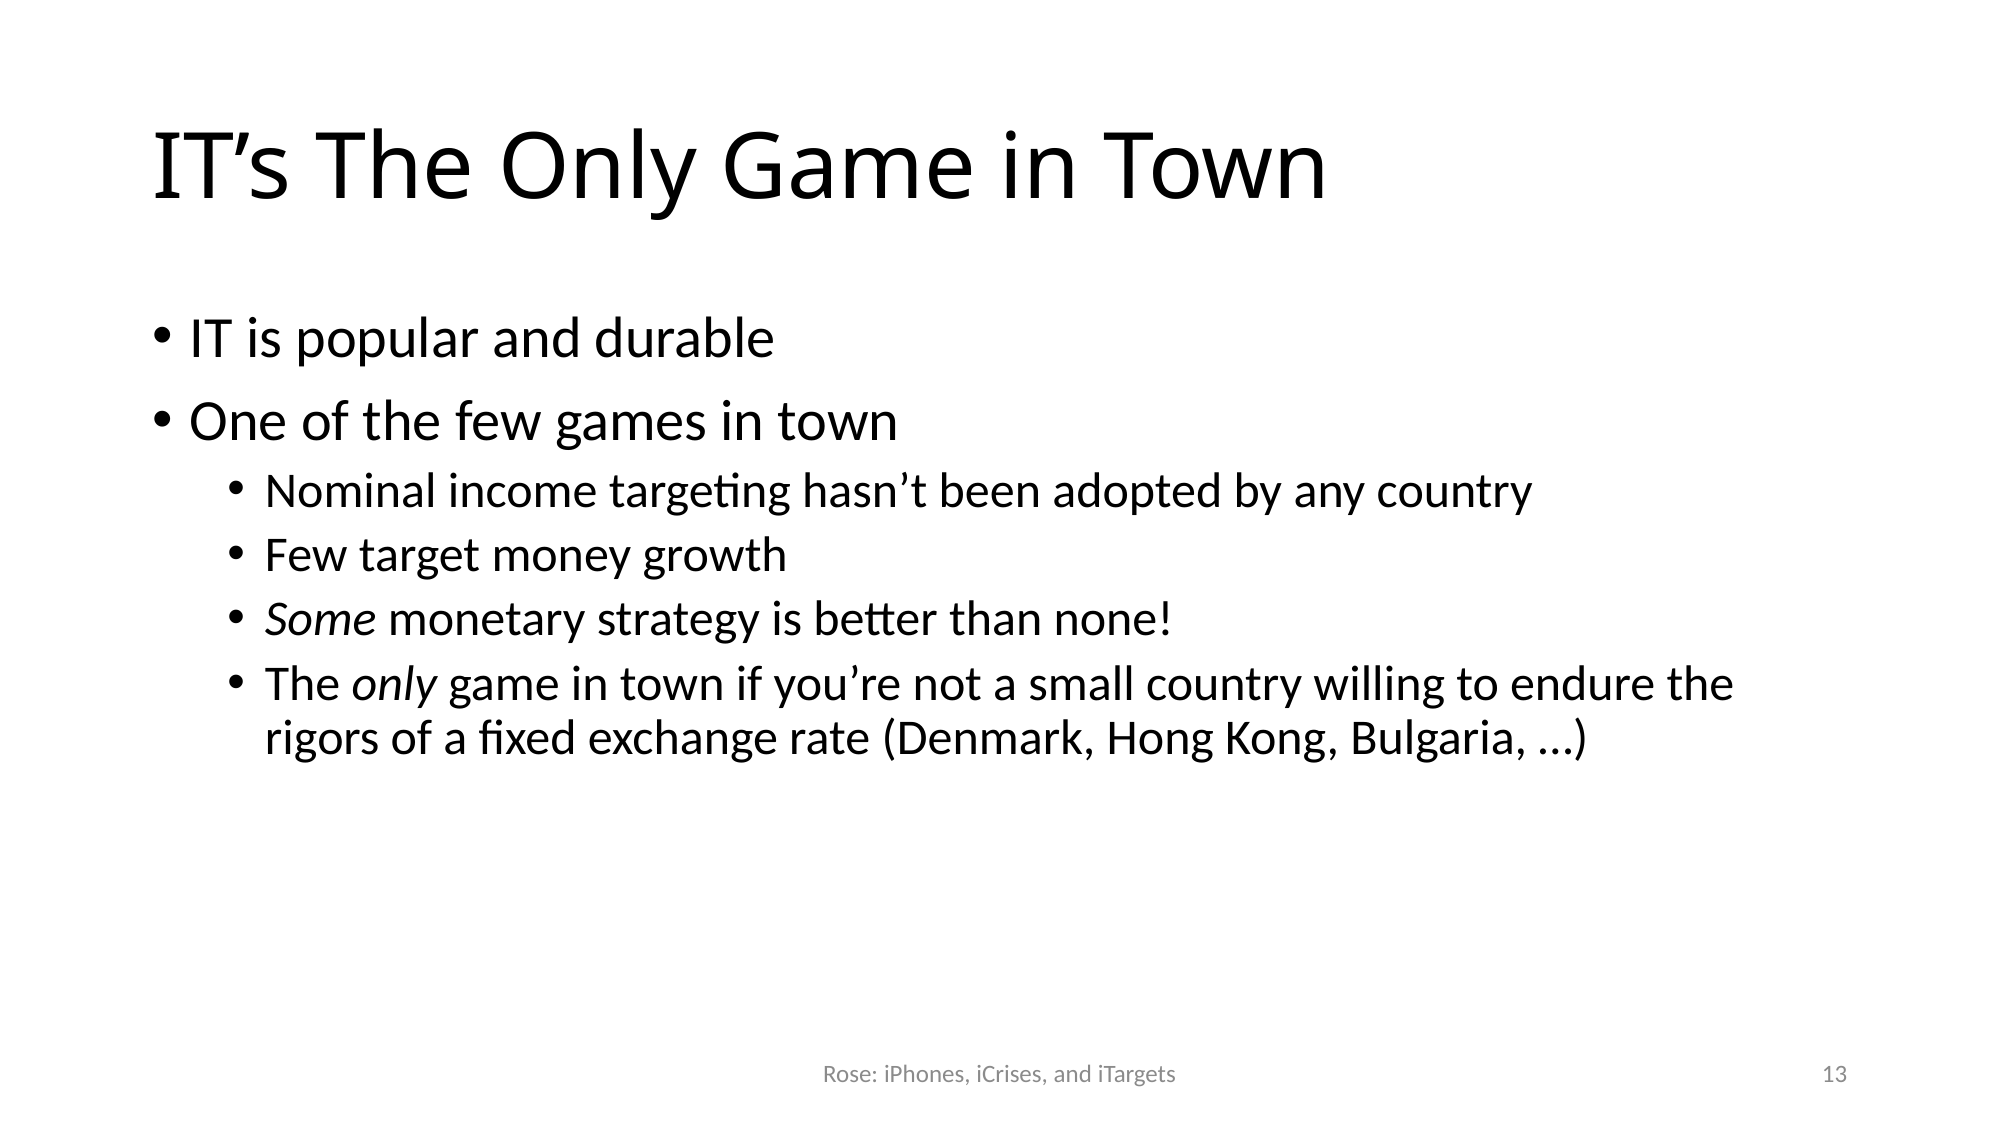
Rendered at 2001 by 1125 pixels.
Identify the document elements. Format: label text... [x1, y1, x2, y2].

footer Rose: iPhones, iCrises, and iTargets [662, 1042, 1338, 1103]
list IT is popular and durable One of the few games in town Nominal income targeting hasn’t been adopted by any country Few target money growth Some monetary strategy is better than none! The only game in town if you’re not a small country willing to endure the rigors of a fixed exchange rate (Denmark, Hong Kong, Bulgaria, …) [137, 299, 1863, 1014]
slide_number 13 [1412, 1042, 1863, 1103]
title IT’s The Only Game in Town [137, 59, 1863, 278]
